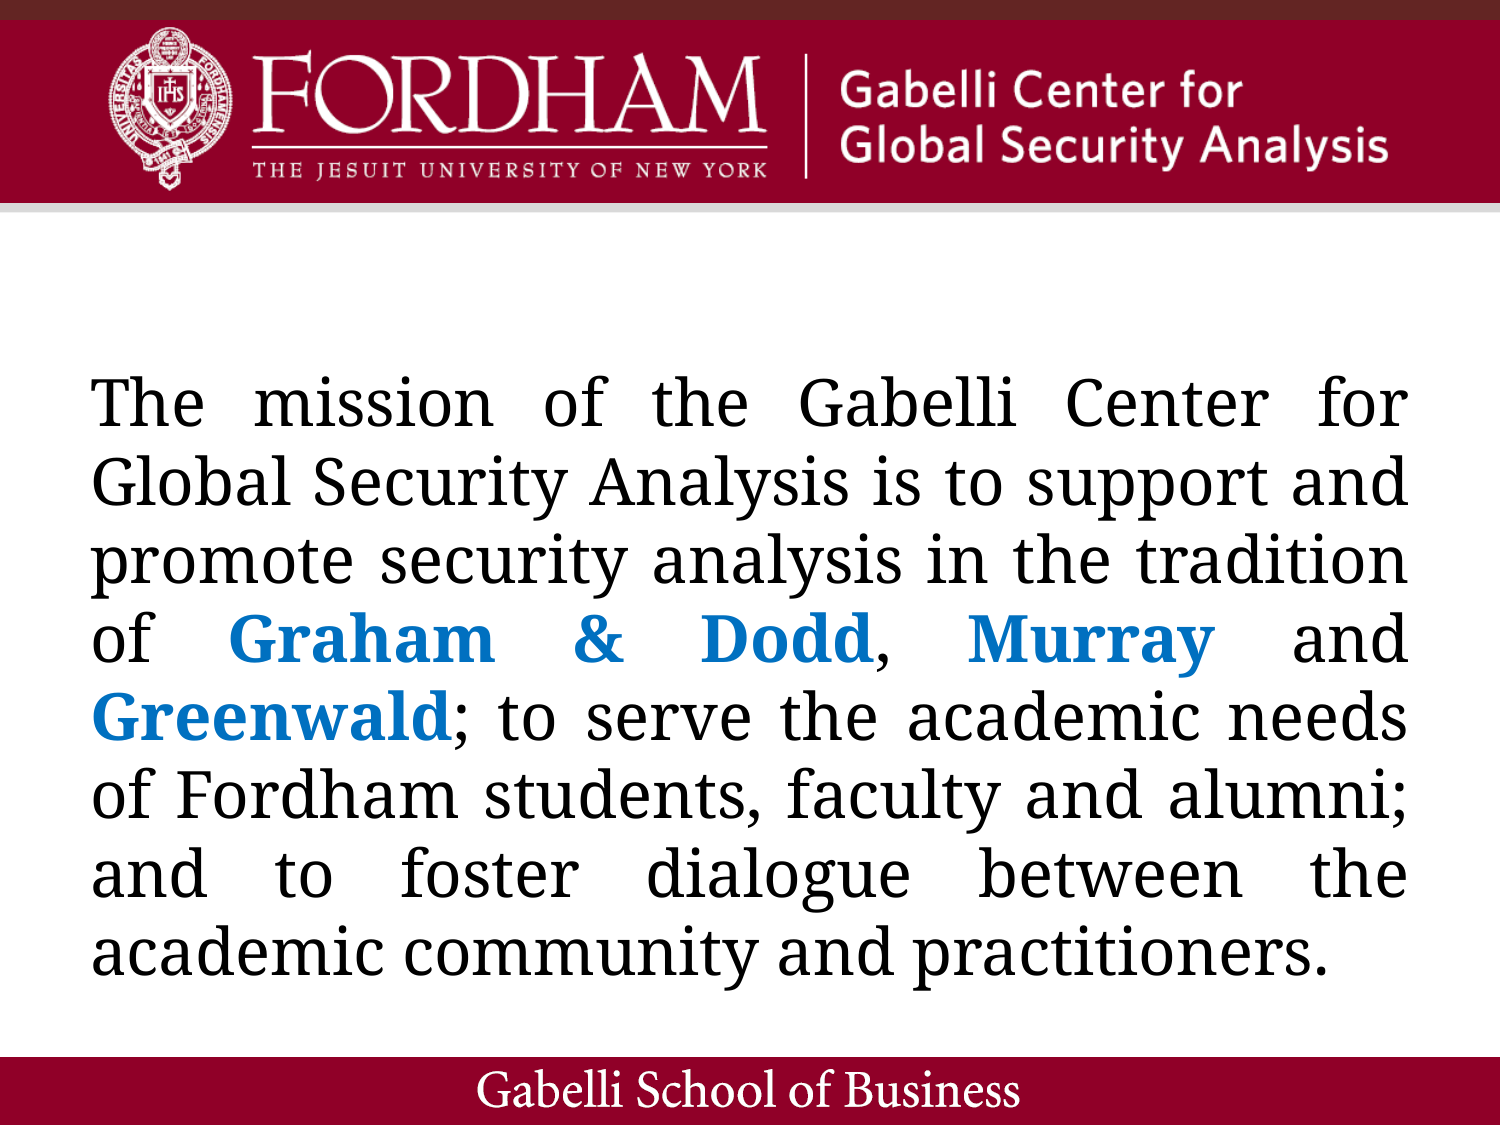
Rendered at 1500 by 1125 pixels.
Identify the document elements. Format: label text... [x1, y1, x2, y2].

picture [0, 1057, 1500, 1125]
list The mission of the Gabelli Center for Global Security Analysis is to support and promote security analysis in the tradition of Graham & Dodd, Murray and Greenwald; to serve the academic needs of Fordham students, faculty and alumni; and to foster dialogue between the academic community and practitioners. [75, 262, 1425, 1005]
picture [0, 20, 1500, 203]
